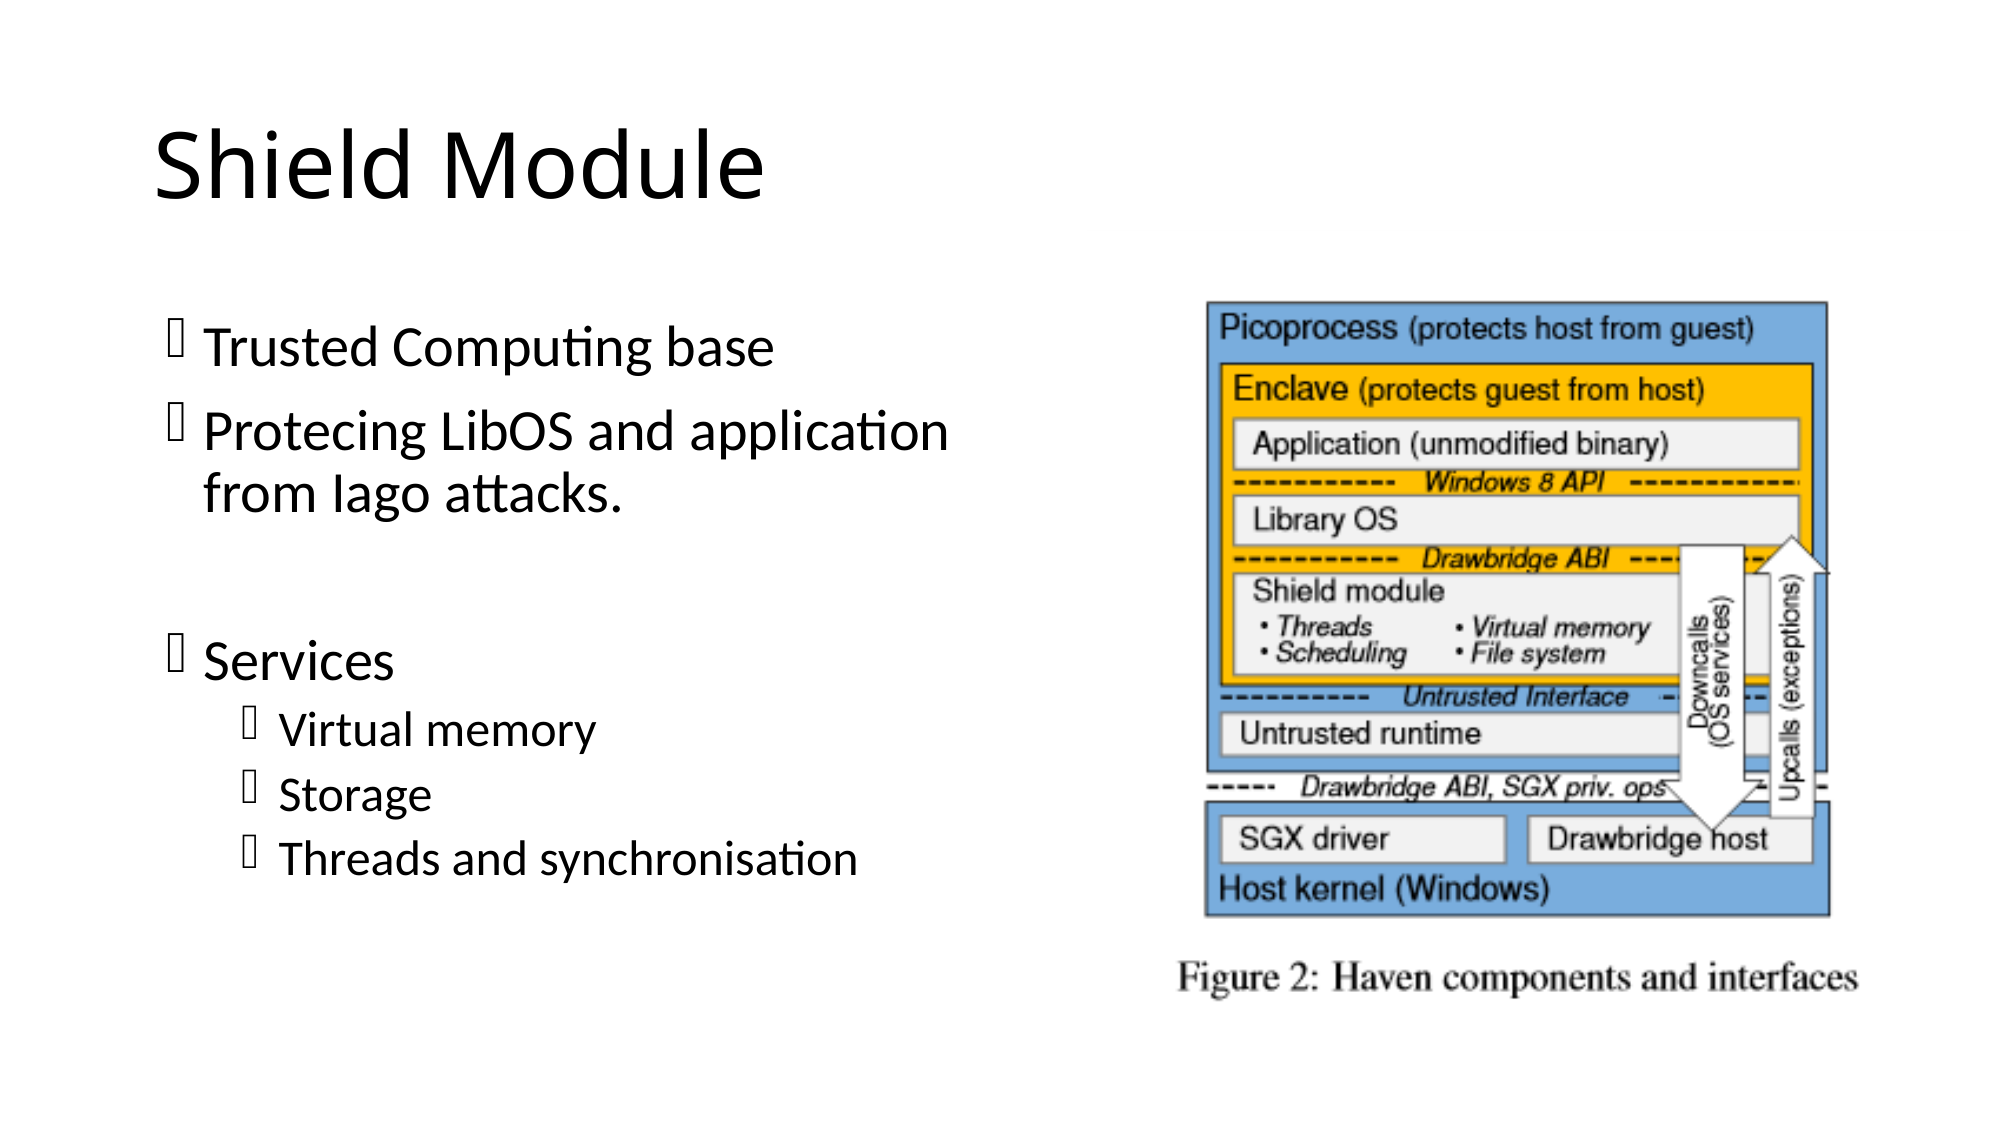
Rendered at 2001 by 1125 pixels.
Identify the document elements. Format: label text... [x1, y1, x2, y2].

title Shield Module [138, 60, 1864, 278]
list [1087, 229, 1970, 1065]
list Trusted Computing base Protecing LibOS and application from Iago attacks. Services Virtual memory Storage Threads and synchronisation [151, 308, 1002, 1023]
